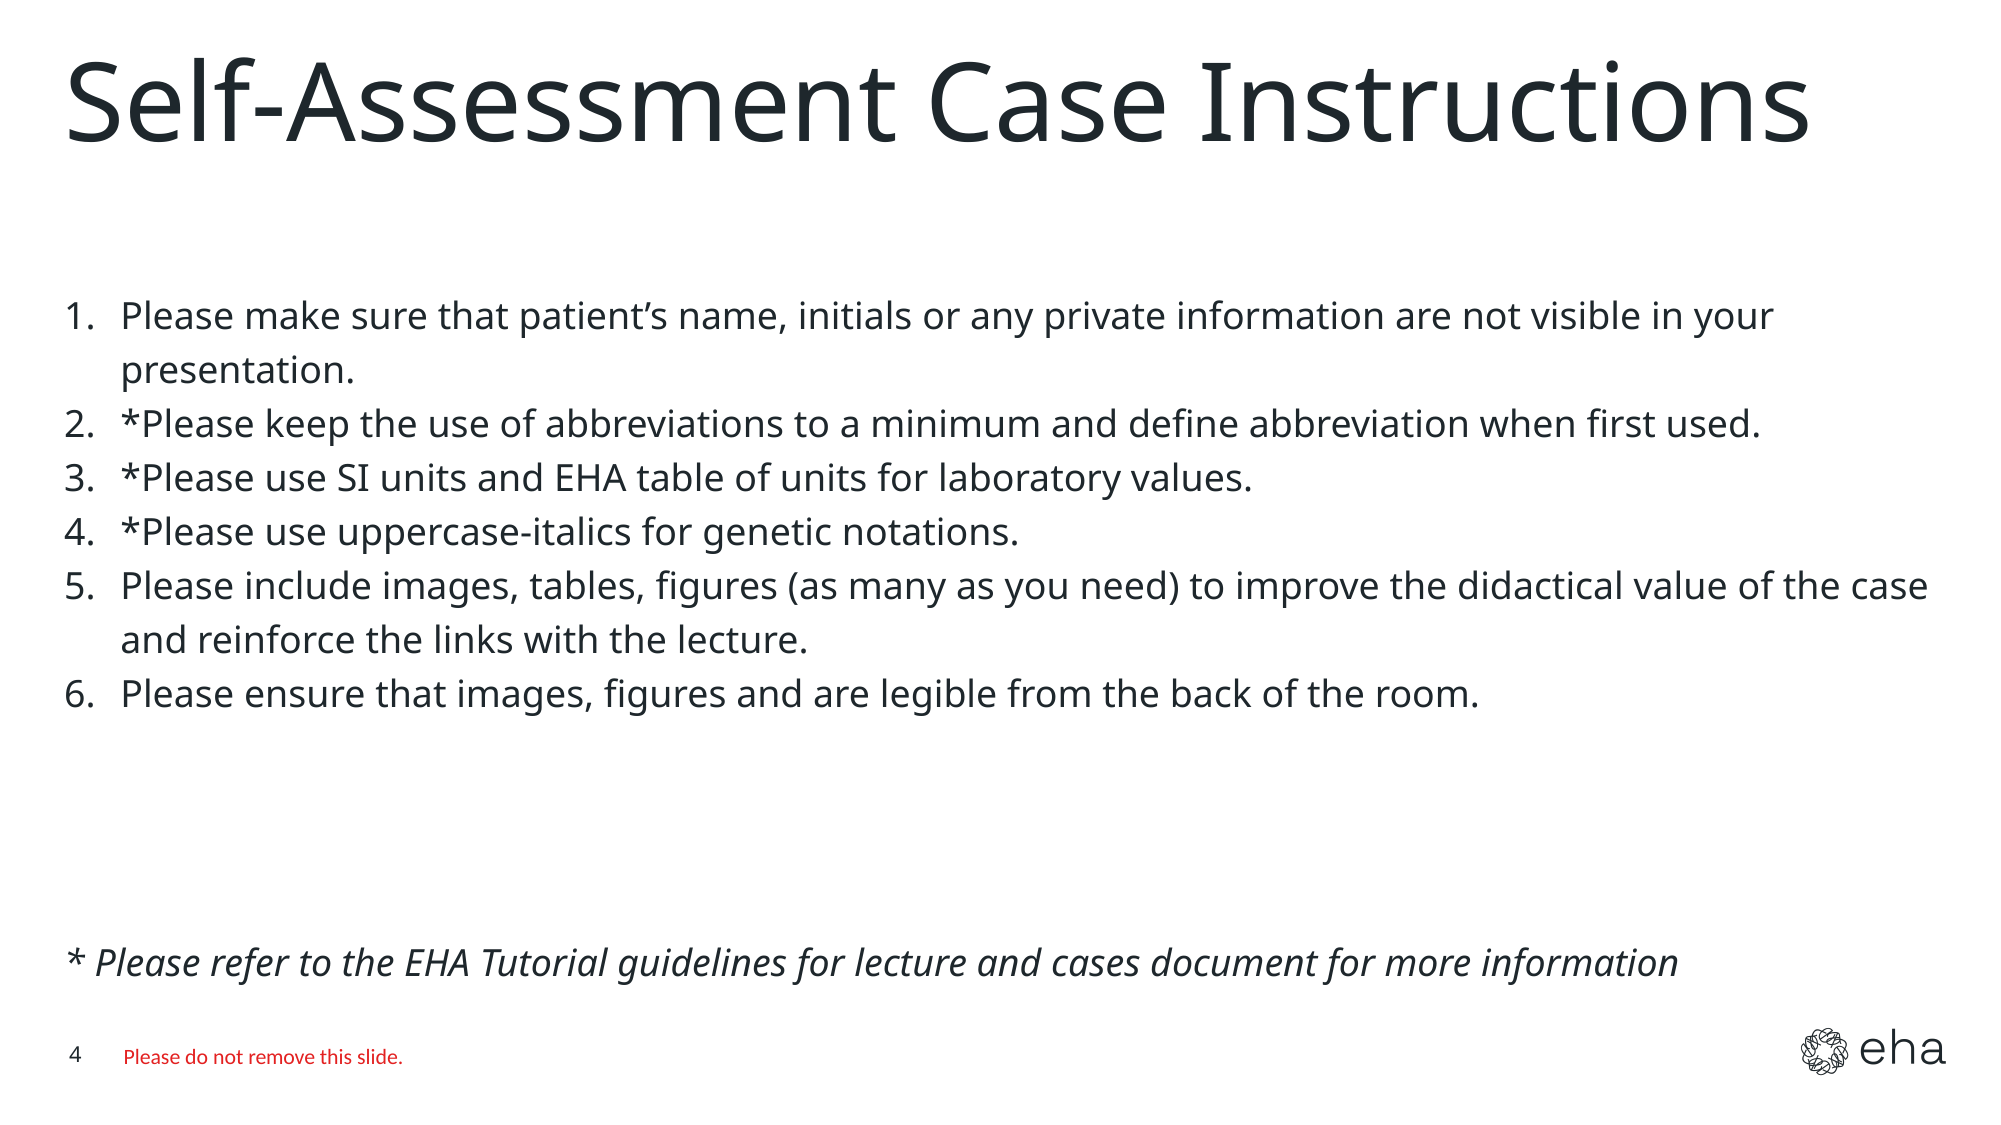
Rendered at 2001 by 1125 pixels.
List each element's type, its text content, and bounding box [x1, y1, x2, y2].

title Self-Assessment Case Instructions [49, 45, 1951, 275]
list Please make sure that patient’s name, initials or any private information are not visible in your presentation. *Please keep the use of abbreviations to a minimum and define abbreviation when first used. *Please use SI units and EHA table of units for laboratory values. *Please use uppercase-italics for genetic notations. Please include images, tables, figures (as many as you need) to improve the didactical value of the case and reinforce the links with the lecture. Please ensure that images, figures and are legible from the back of the room. * Please refer to the EHA Tutorial guidelines for lecture and cases document for more information [49, 275, 1951, 947]
picture [1776, 1003, 1970, 1100]
footer Please do not remove this slide. [108, 1025, 1746, 1086]
slide_number 4 [0, 1025, 97, 1086]
